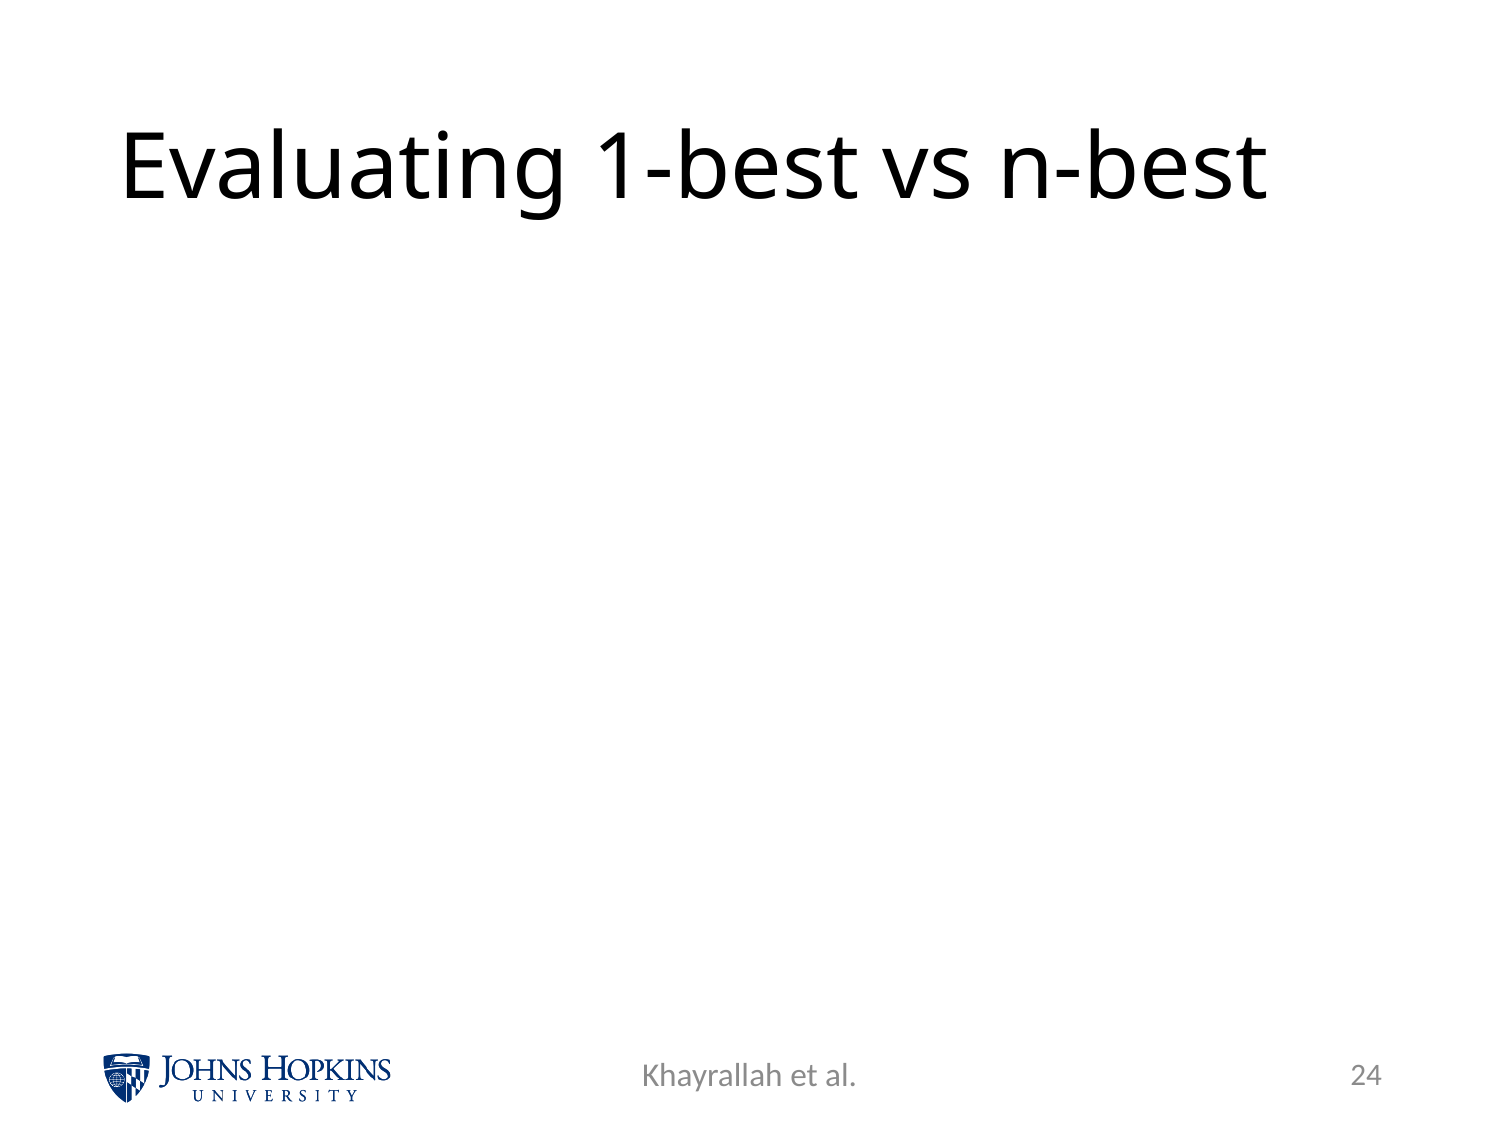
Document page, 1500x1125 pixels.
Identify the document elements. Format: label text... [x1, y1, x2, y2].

slide_number 23 [1059, 1042, 1397, 1103]
title Evaluating 1-best vs n-best [103, 59, 1397, 278]
footer Khayrallah et al. [496, 1042, 1004, 1103]
